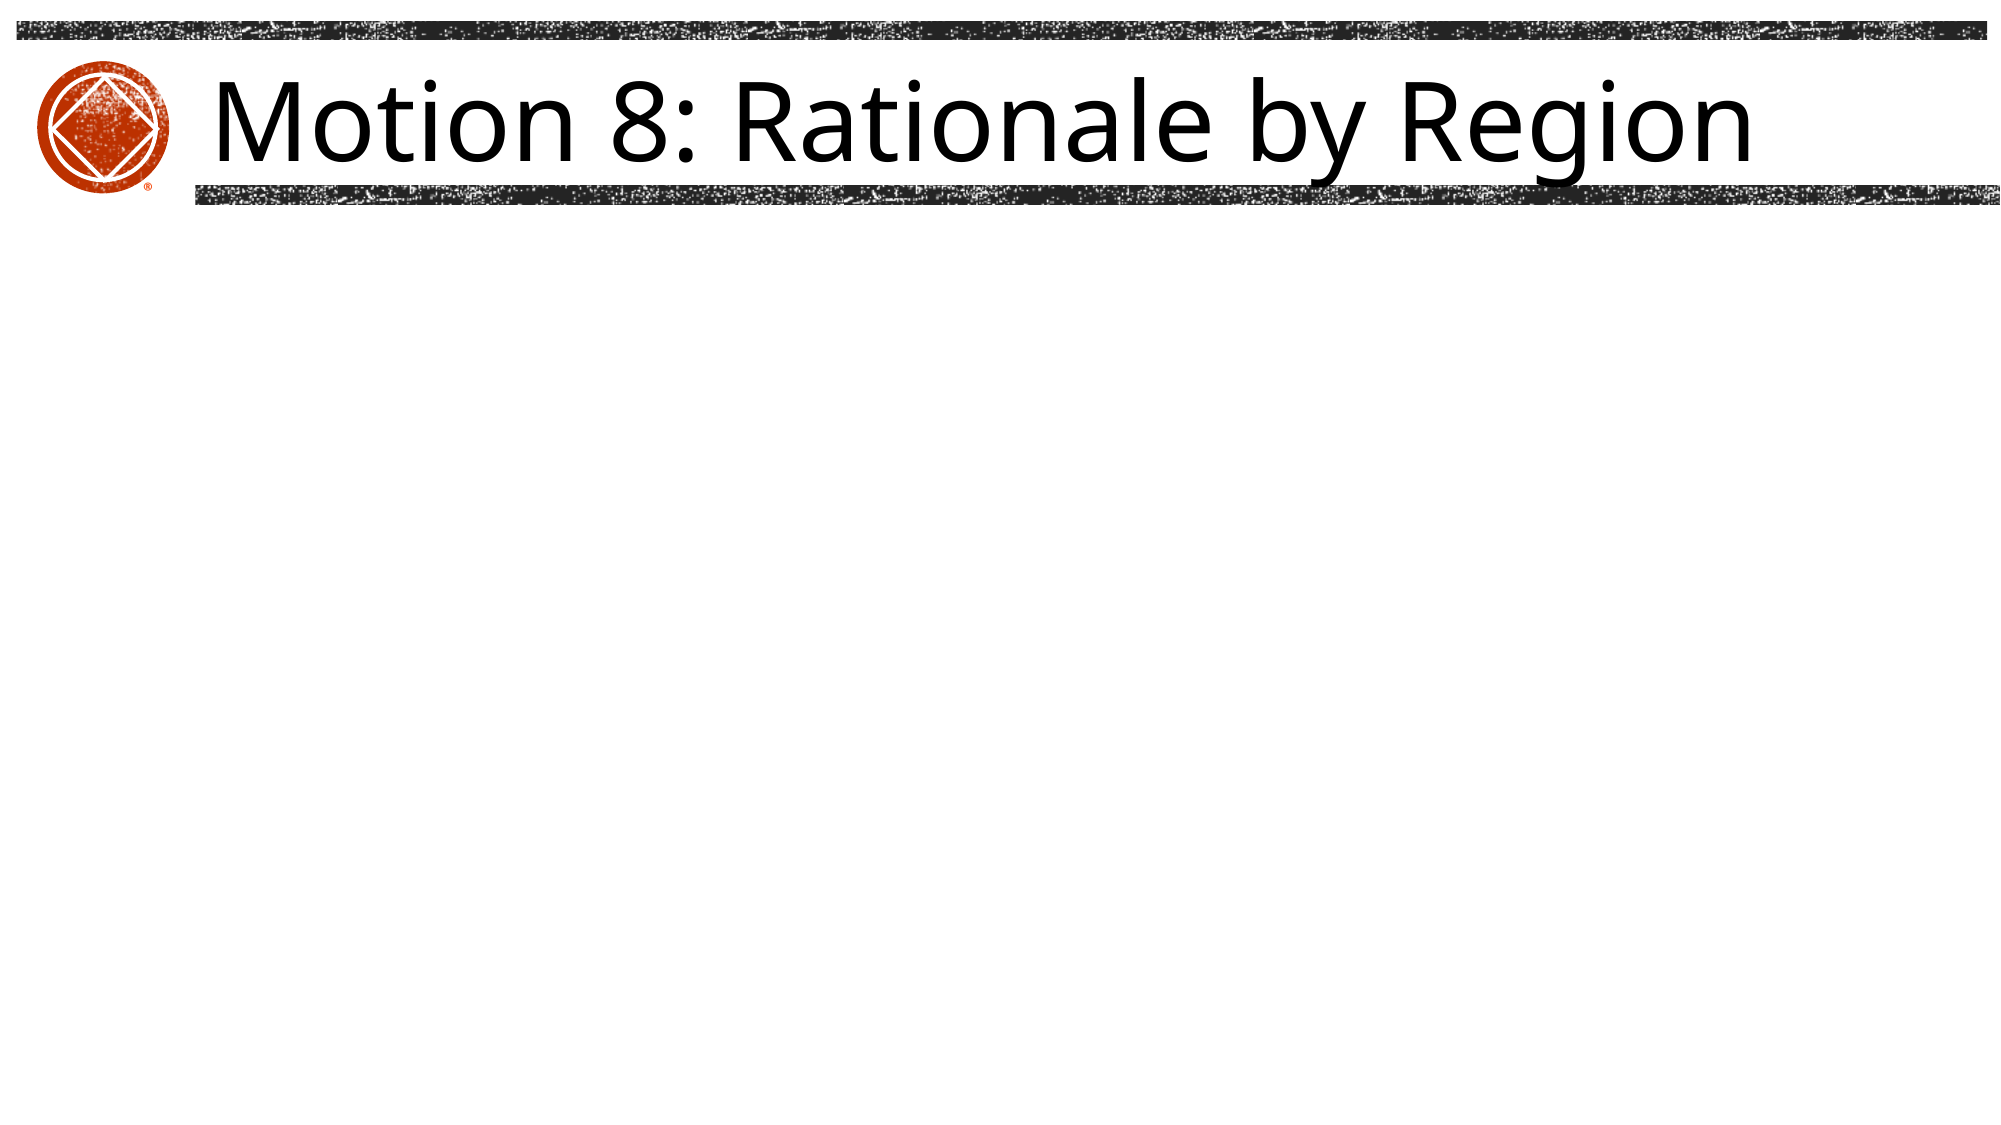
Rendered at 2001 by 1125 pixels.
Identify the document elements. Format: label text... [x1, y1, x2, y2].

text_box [37, 61, 170, 231]
title Motion 8: Rationale by Region [194, 33, 1957, 194]
text_box [194, 184, 2000, 206]
text_box [16, 21, 1988, 40]
